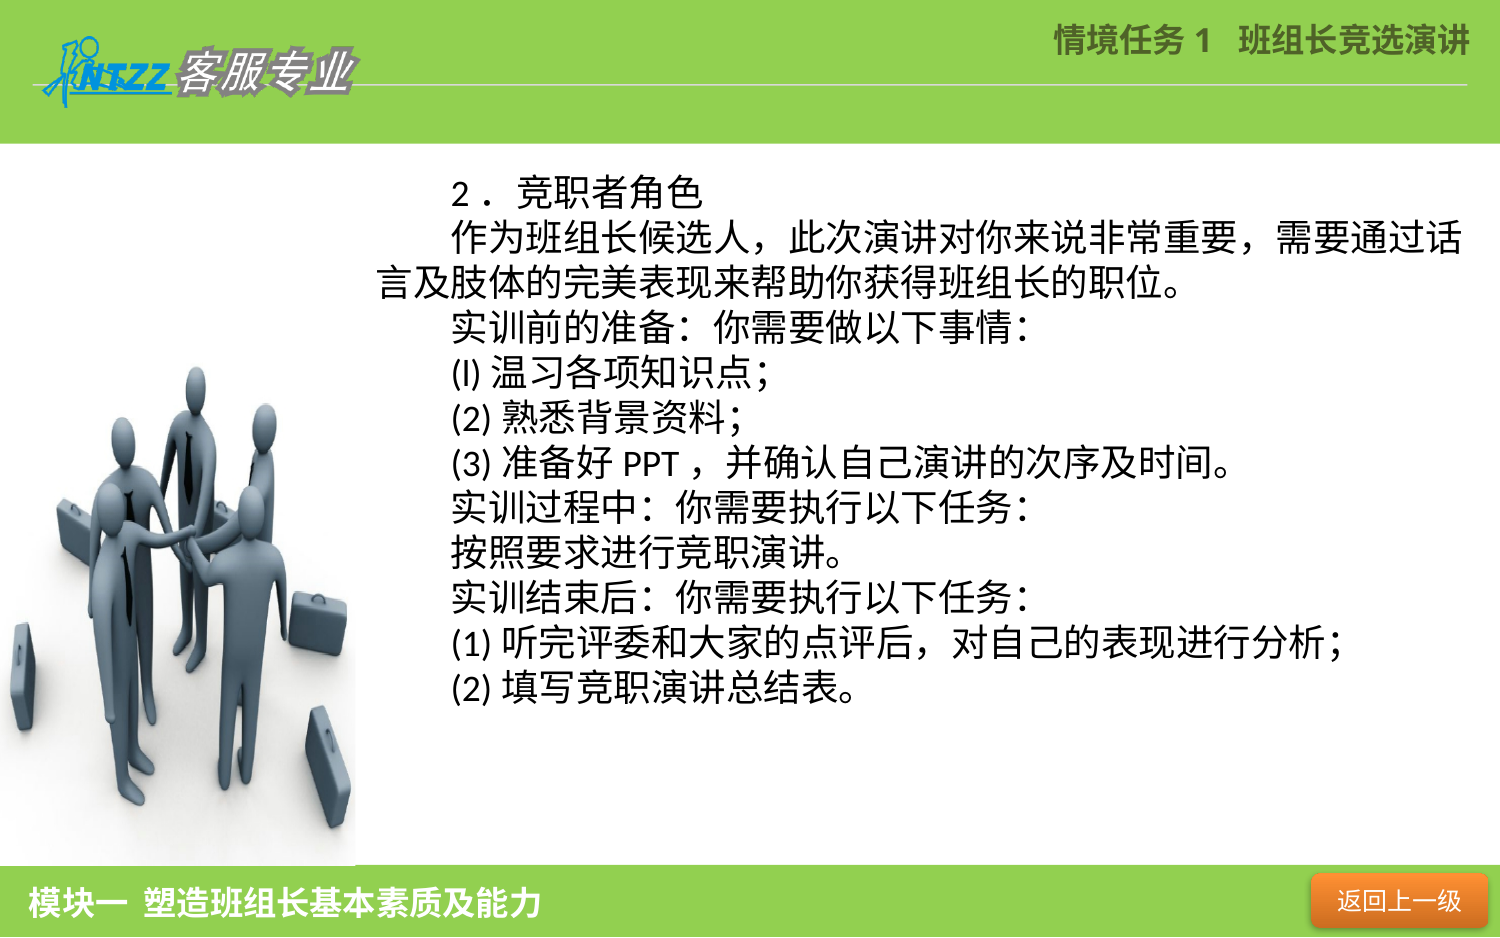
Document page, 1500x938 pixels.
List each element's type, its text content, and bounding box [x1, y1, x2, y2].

picture [67, 36, 362, 108]
text_box [0, 864, 1500, 937]
picture [63, 44, 75, 72]
picture [101, 73, 111, 85]
picture [74, 64, 84, 87]
text_box 返回上一级 [1311, 873, 1489, 929]
picture [40, 36, 85, 108]
text_box 模块一 塑造班组长基本素质及能力 [17, 876, 727, 928]
text_box 2．竞职者角色 作为班组长候选人，此次演讲对你来说非常重要，需要通过话言及肢体的完美表现来帮助你获得班组长的职位。 实训前的准备：你需要做以下事情： (l)温习各项知识点； (2)熟悉背景资料； (3)准备好PPT，并确认自己演讲的次序及时间。 实训过程中：你需要执行以下任务： 按照要求进行竞职演讲。 实训结束后：你需要执行以下任务： (1)听完评委和大家的点评后，对自己的表现进行分析； (2)填写竞职演讲总结表。 [360, 161, 1483, 717]
picture [82, 40, 96, 55]
text_box [0, 0, 1500, 144]
text_box 情境任务1 班组长竞选演讲 [1033, 13, 1483, 65]
picture [74, 48, 86, 66]
picture [0, 350, 356, 866]
picture [85, 85, 92, 91]
